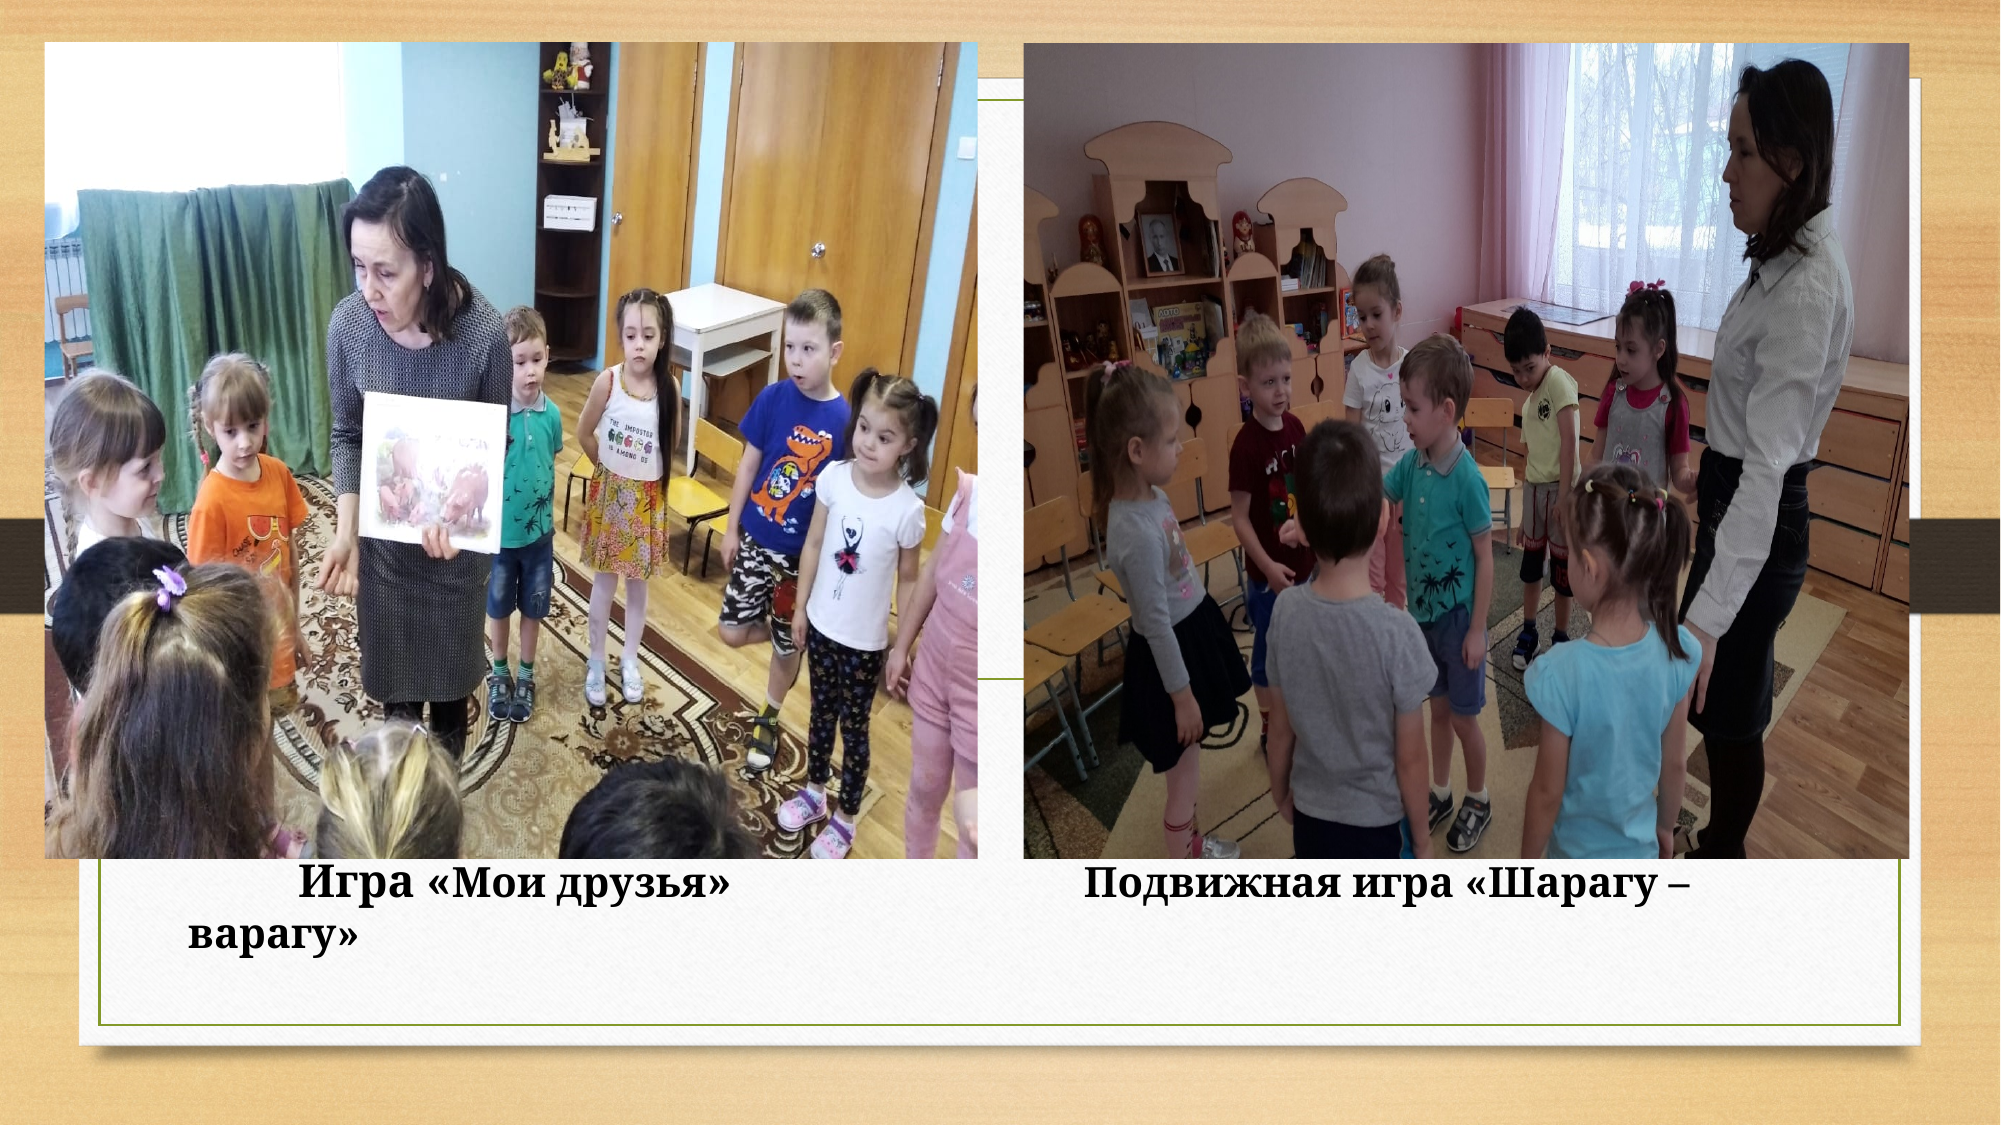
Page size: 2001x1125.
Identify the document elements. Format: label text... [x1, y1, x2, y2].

picture [0, 0, 2001, 1125]
list Игра «Мои друзья» Подвижная игра «Шарагу – варагу» [173, 713, 1747, 965]
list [1023, 43, 1910, 859]
